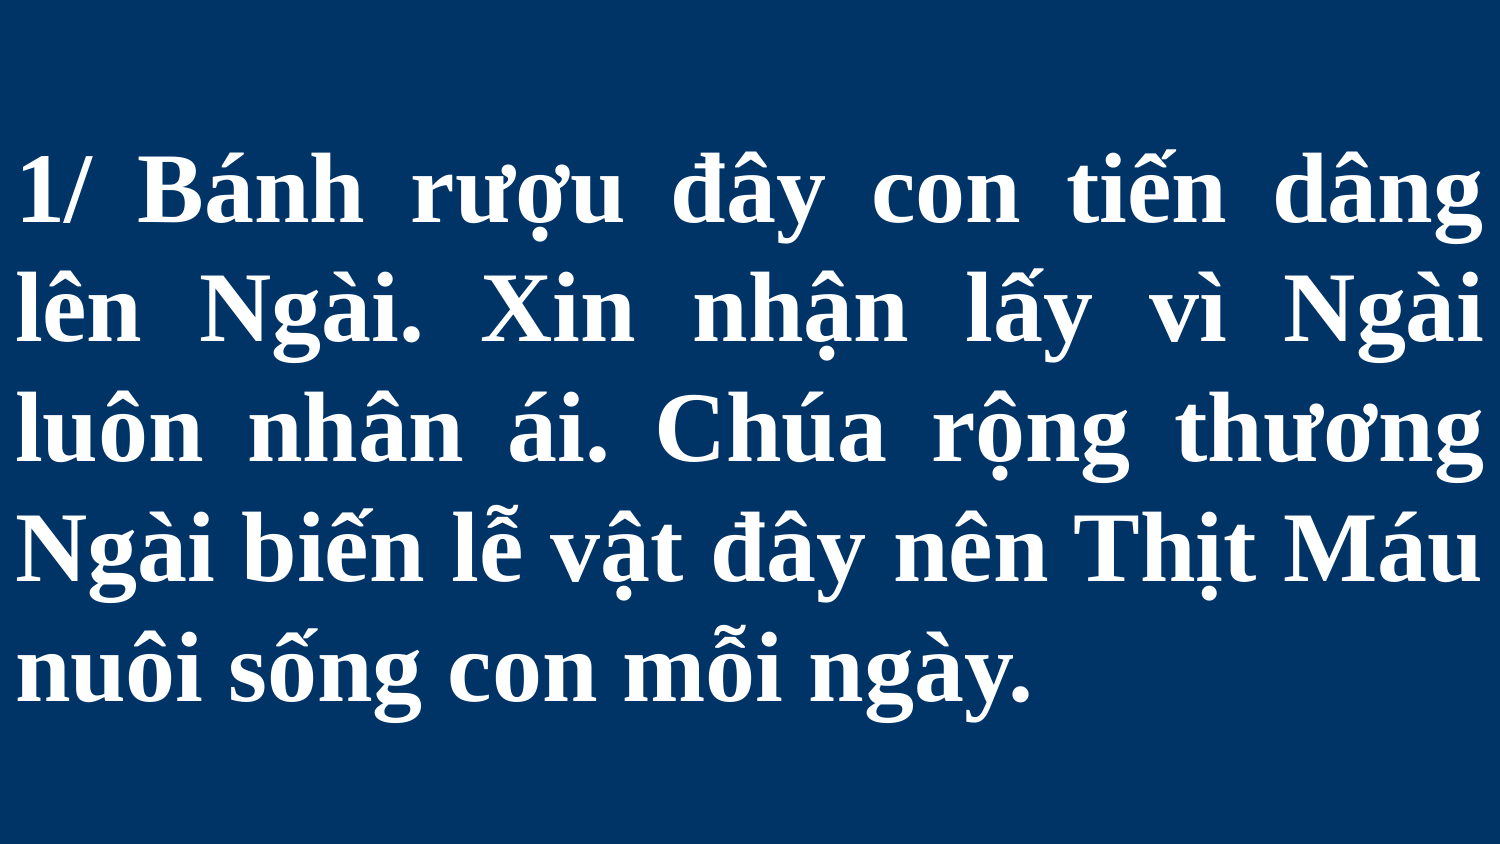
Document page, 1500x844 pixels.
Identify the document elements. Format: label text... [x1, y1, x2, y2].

title 1/ Bánh rượu đây con tiến dâng lên Ngài. Xin nhận lấy vì Ngài luôn nhân ái. Chúa rộng thương Ngài biến lễ vật đây nên Thịt Máu nuôi sống con mỗi ngày. [0, 0, 1500, 844]
